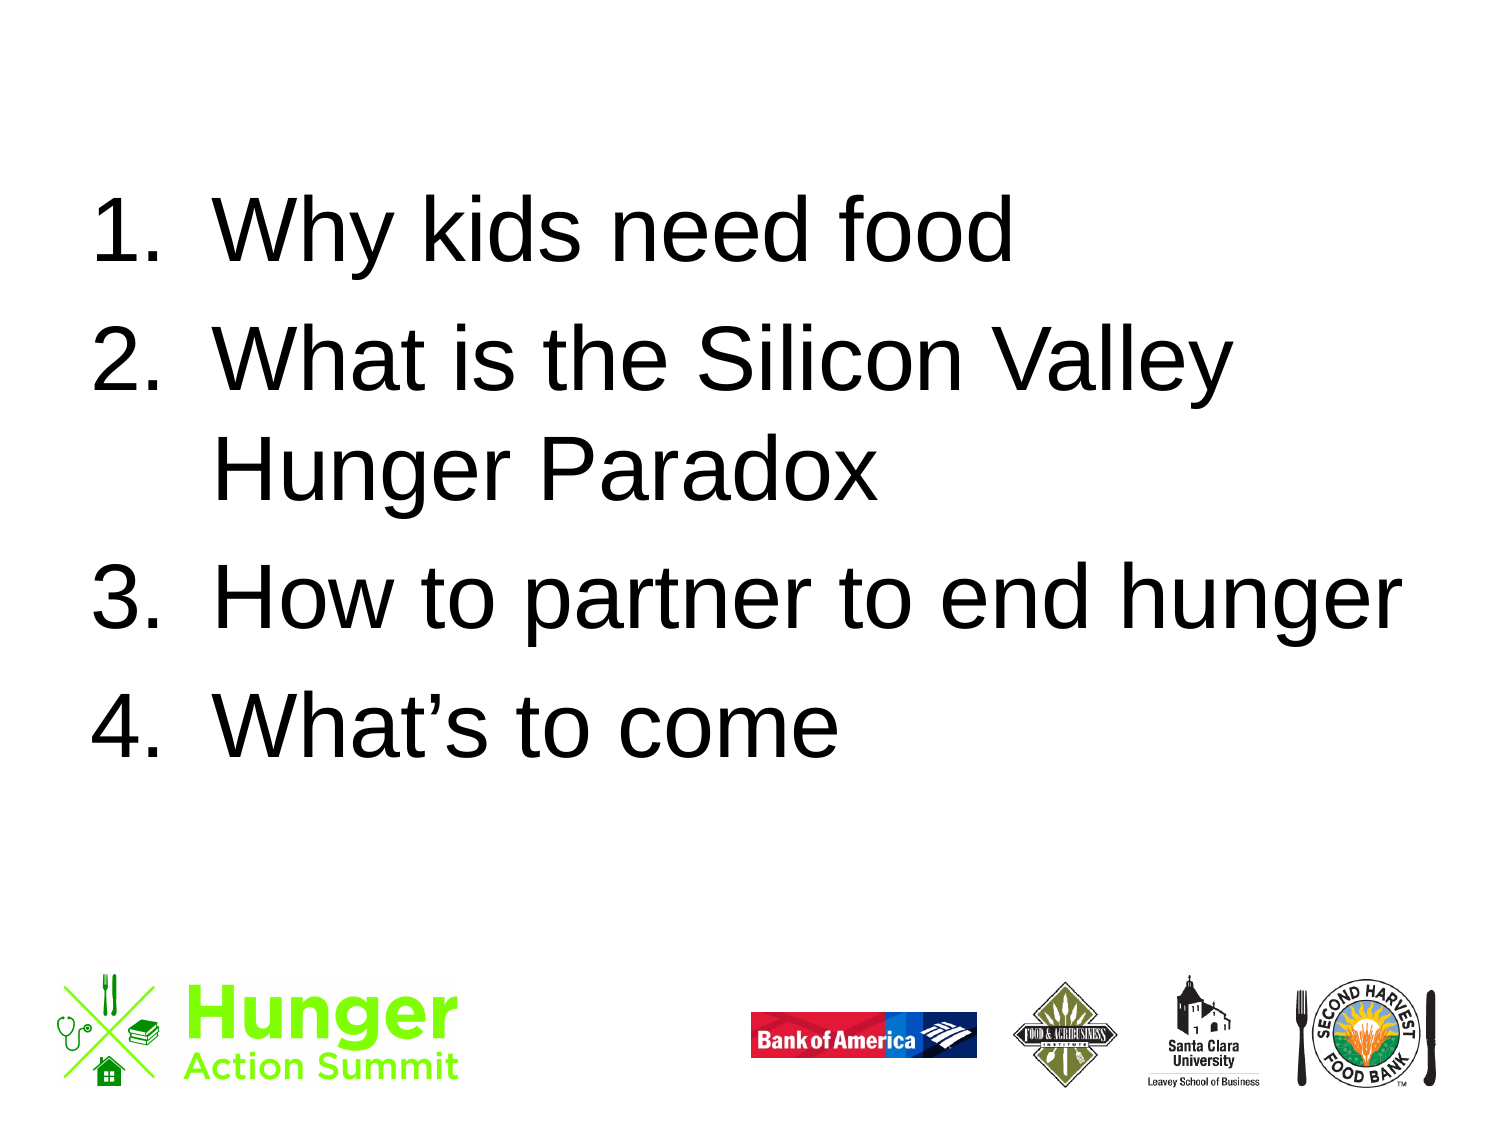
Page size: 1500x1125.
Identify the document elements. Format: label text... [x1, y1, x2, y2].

picture [1296, 979, 1436, 1088]
picture [1145, 973, 1263, 1089]
picture [57, 974, 458, 1086]
picture [1012, 981, 1118, 1088]
picture [751, 1012, 977, 1058]
list Why kids need food What is the Silicon Valley Hunger Paradox How to partner to end hunger What’s to come [75, 162, 1425, 968]
